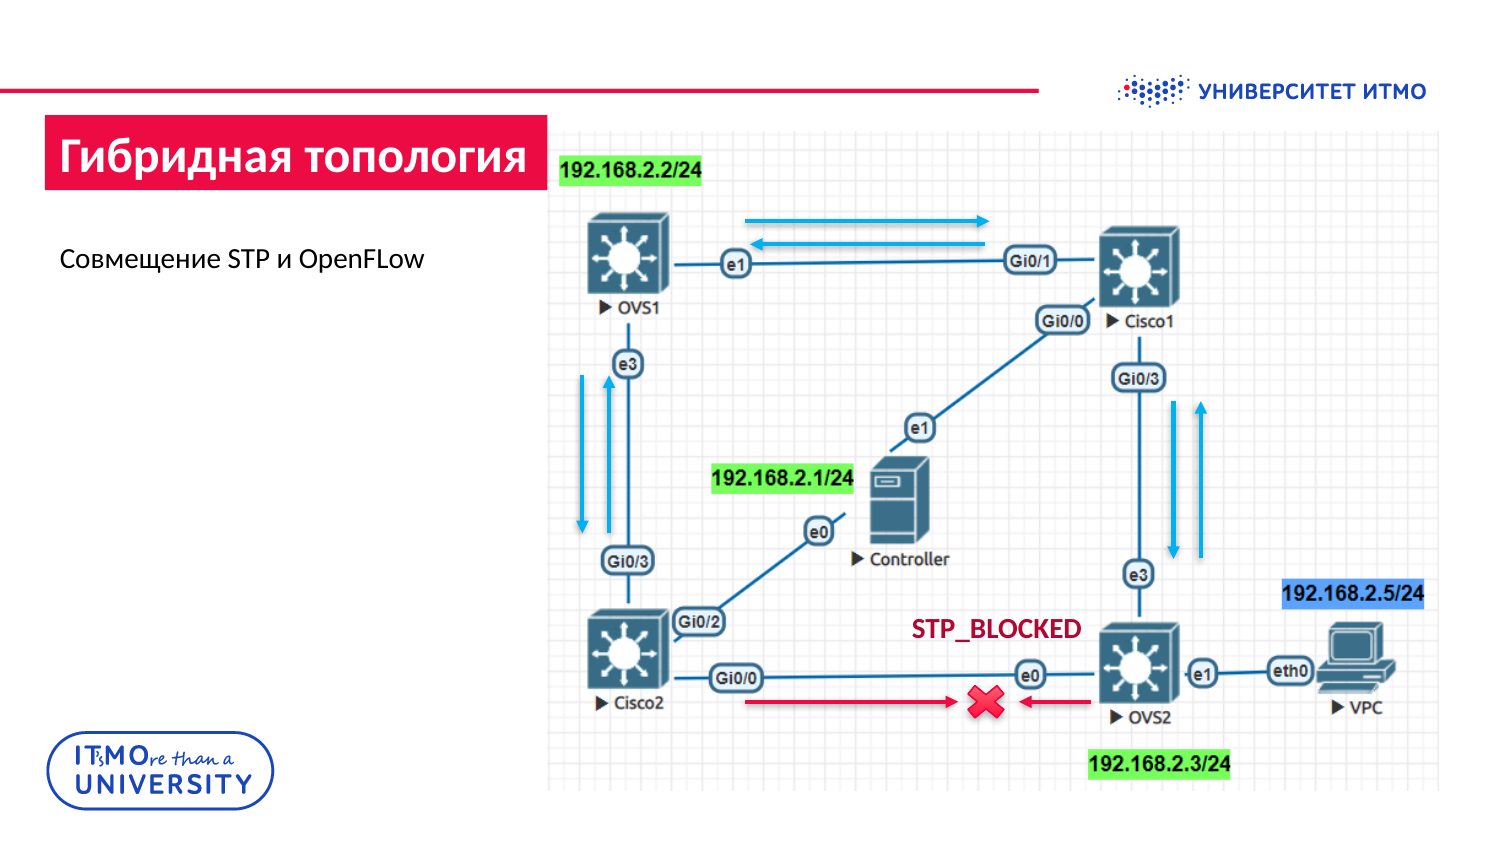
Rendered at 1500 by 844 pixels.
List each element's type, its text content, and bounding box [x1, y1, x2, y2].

text_box Совмещение STP и OpenFLow [44, 214, 445, 282]
picture [0, 0, 1500, 844]
text_box Гибридная топология [44, 115, 548, 191]
